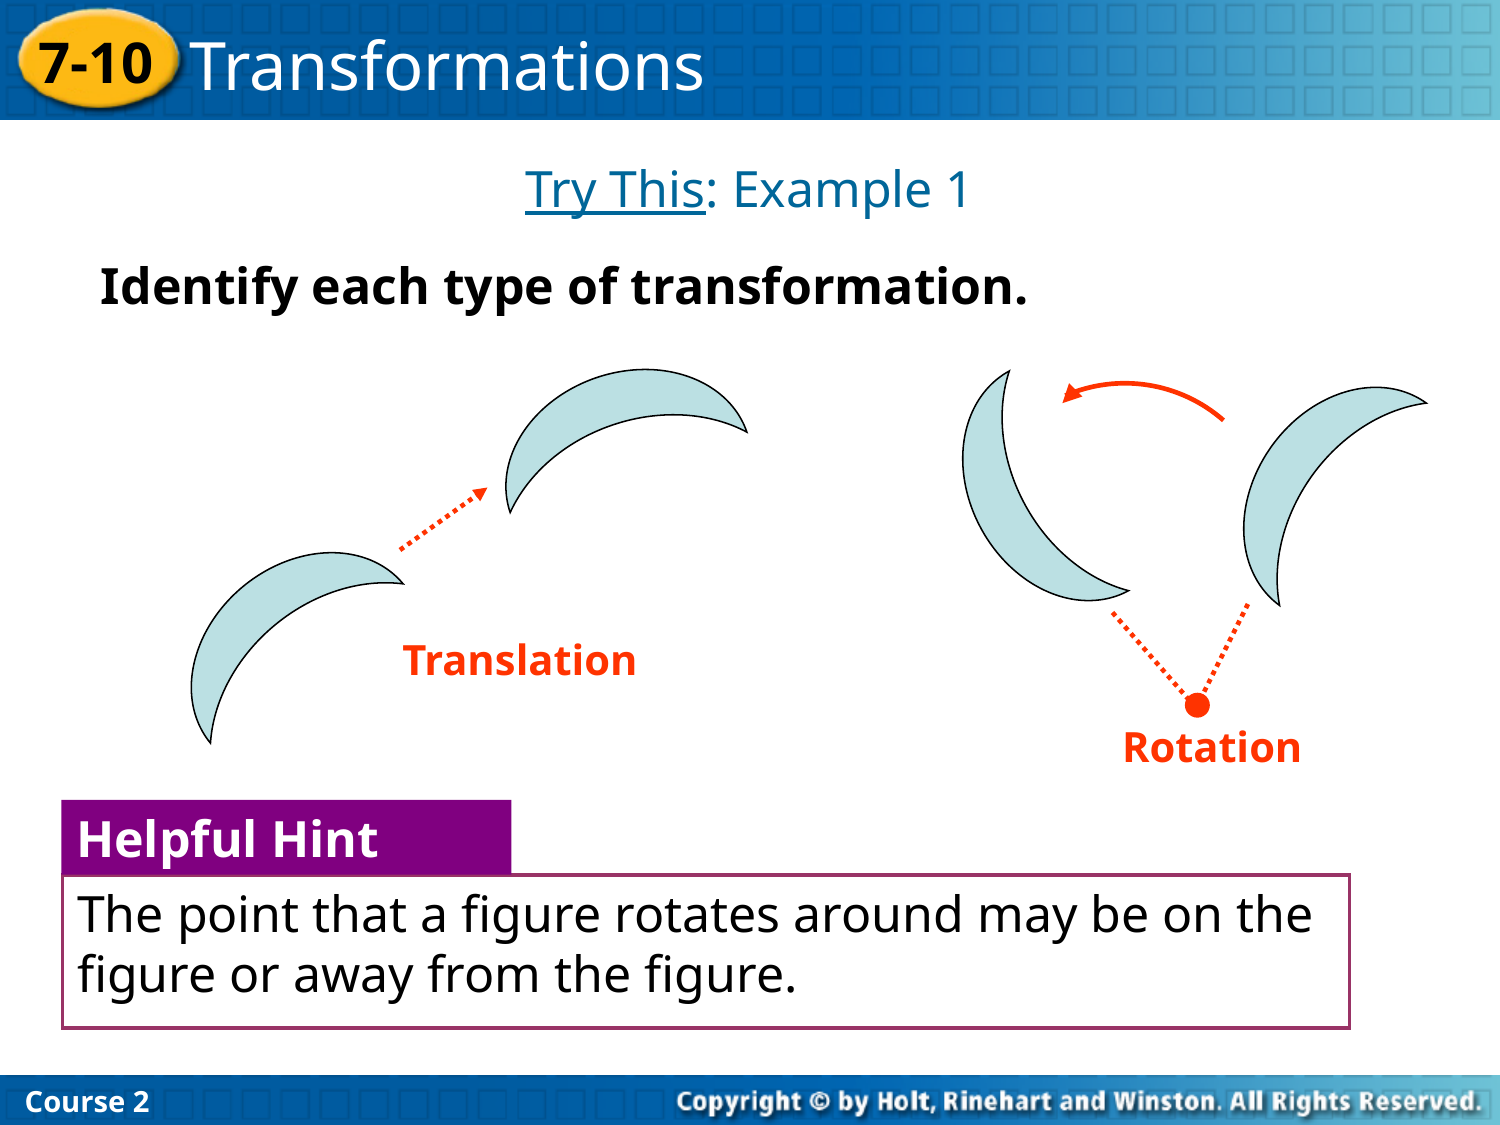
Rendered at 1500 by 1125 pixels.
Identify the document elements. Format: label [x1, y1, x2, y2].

text_box [0, 0, 1500, 1125]
